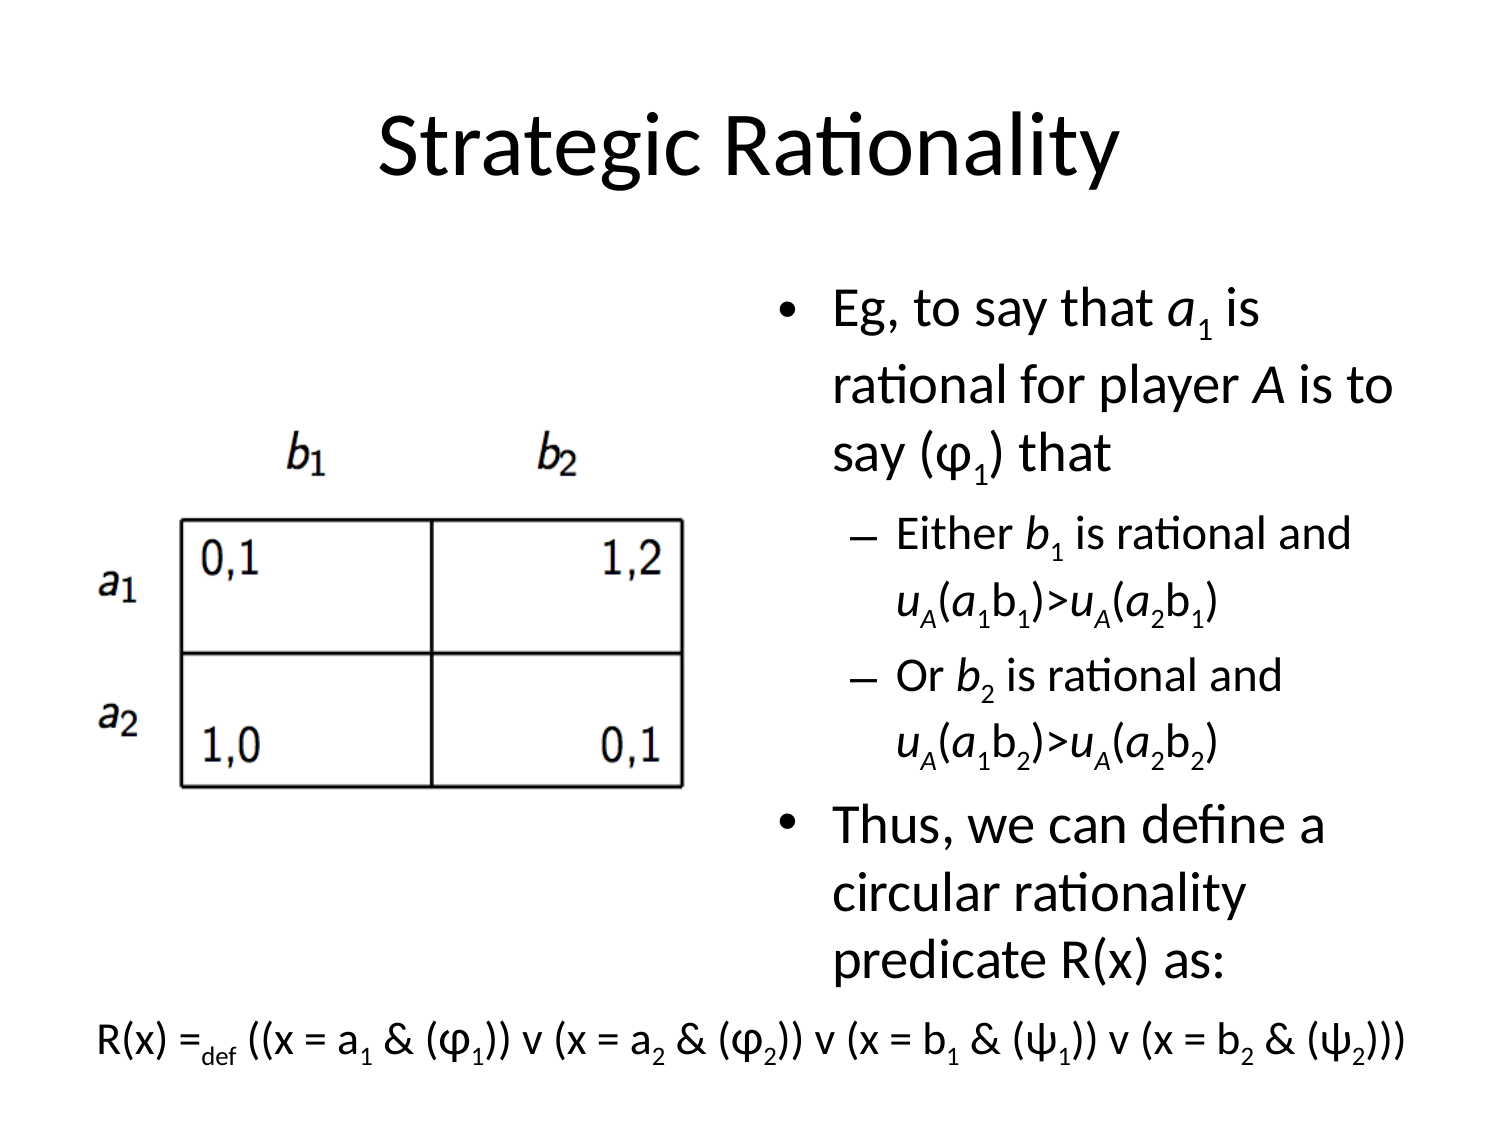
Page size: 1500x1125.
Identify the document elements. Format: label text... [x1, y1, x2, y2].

title Strategic Rationality [75, 45, 1425, 233]
text_box R(x) =def ((x = a1 & (φ1)) v (x = a2 & (φ2)) v (x = b1 & (ψ1)) v (x = b2 & (ψ2))) [81, 996, 1432, 1079]
list Eg, to say that a1 is rational for player A is to say (φ1) that Either b1 is rational and uA(a1b1)>uA(a2b1) Or b2 is rational and uA(a1b2)>uA(a2b2) Thus, we can define a circular rationality predicate R(x) as: [762, 262, 1425, 996]
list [74, 232, 698, 976]
